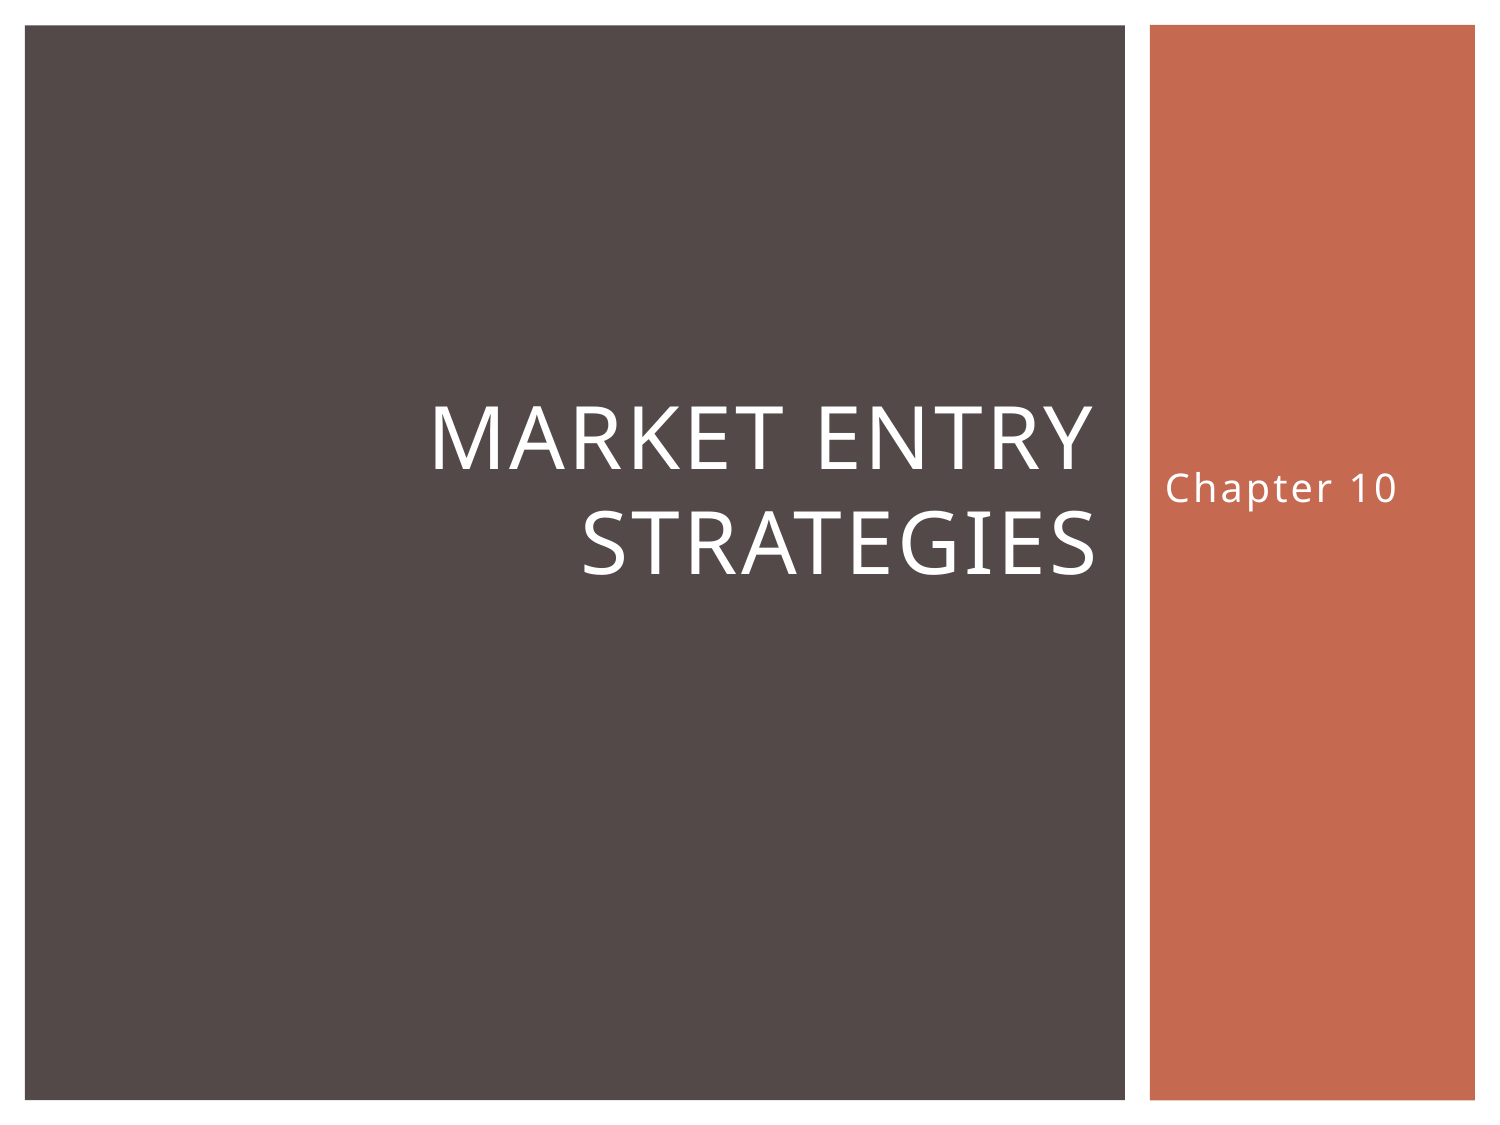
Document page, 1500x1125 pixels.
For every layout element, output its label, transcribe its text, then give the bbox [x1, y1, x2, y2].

subtitle Chapter 10 [1149, 336, 1475, 637]
title Market entry strategies [75, 336, 1113, 637]
